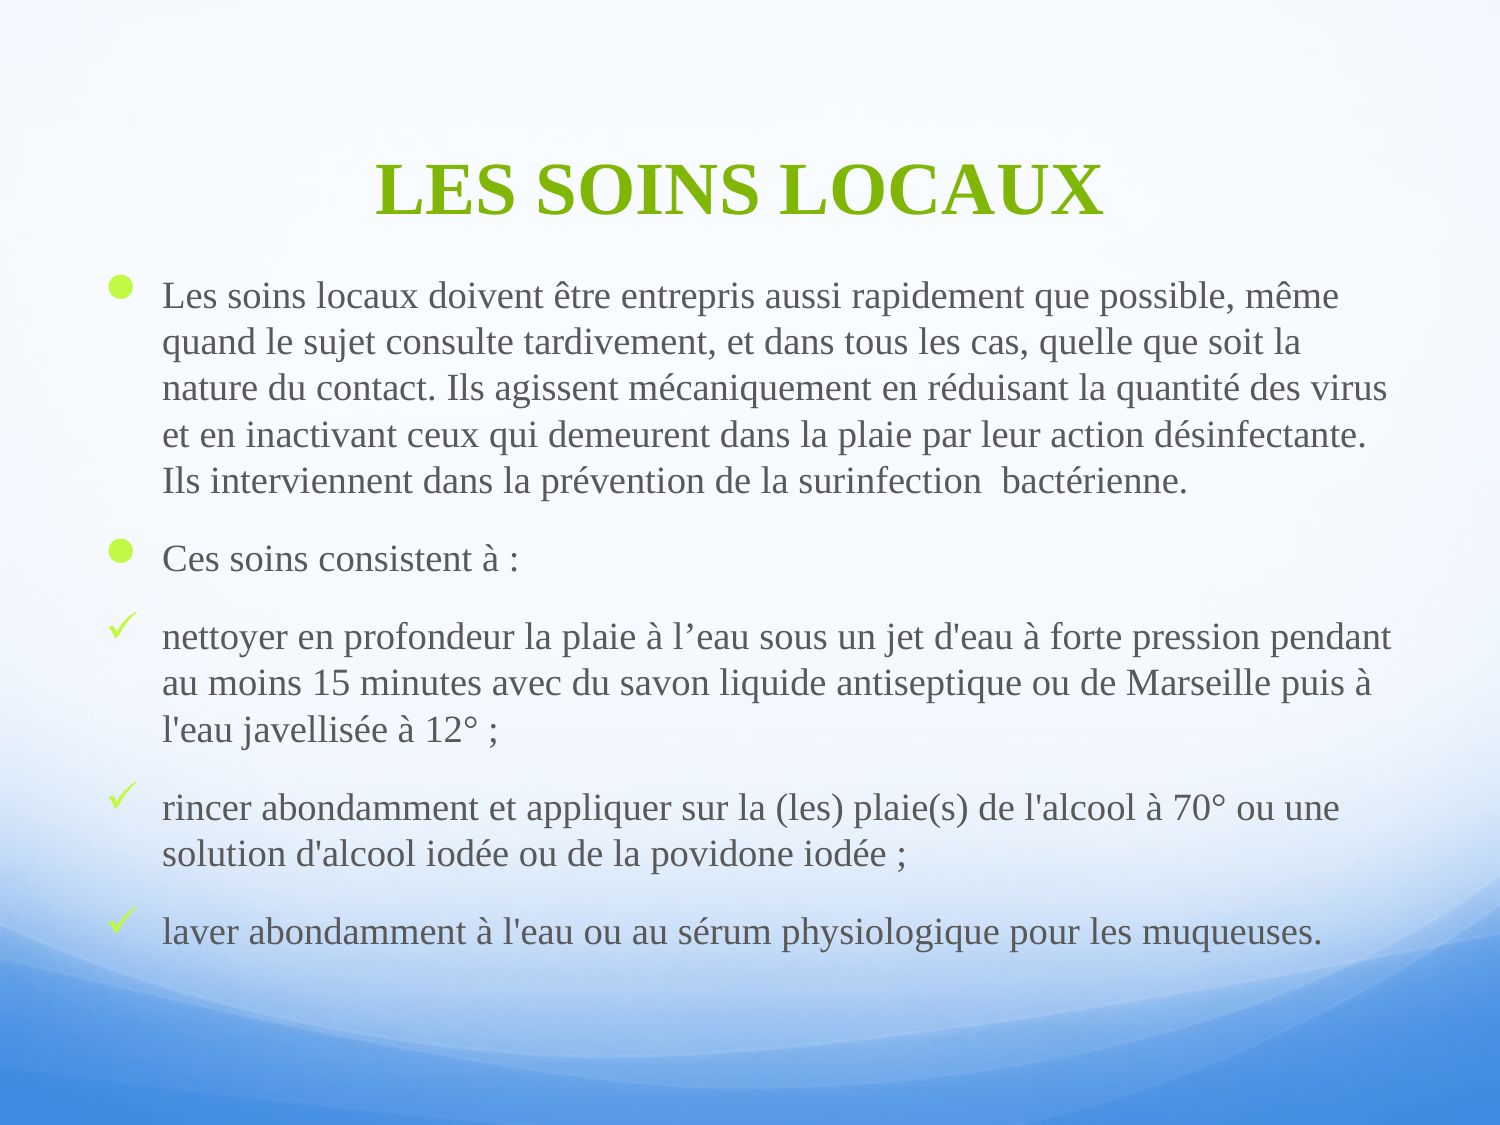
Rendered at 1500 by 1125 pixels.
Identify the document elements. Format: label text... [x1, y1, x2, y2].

list Les soins locaux doivent être entrepris aussi rapidement que possible, même quand le sujet consulte tardivement, et dans tous les cas, quelle que soit la nature du contact. Ils agissent mécaniquement en réduisant la quantité des virus et en inactivant ceux qui demeurent dans la plaie par leur action désinfectante. Ils interviennent dans la prévention de la surinfection bactérienne. Ces soins consistent à : nettoyer en profondeur la plaie à l’eau sous un jet d'eau à forte pression pendant au moins 15 minutes avec du savon liquide antiseptique ou de Marseille puis à l'eau javellisée à 12° ; rincer abondamment et appliquer sur la (les) plaie(s) de l'alcool à 70° ou une solution d'alcool iodée ou de la povidone iodée ; laver abondamment à l'eau ou au sérum physiologique pour les muqueuses. [90, 262, 1410, 975]
title LES SOINS LOCAUX [90, 17, 1410, 237]
